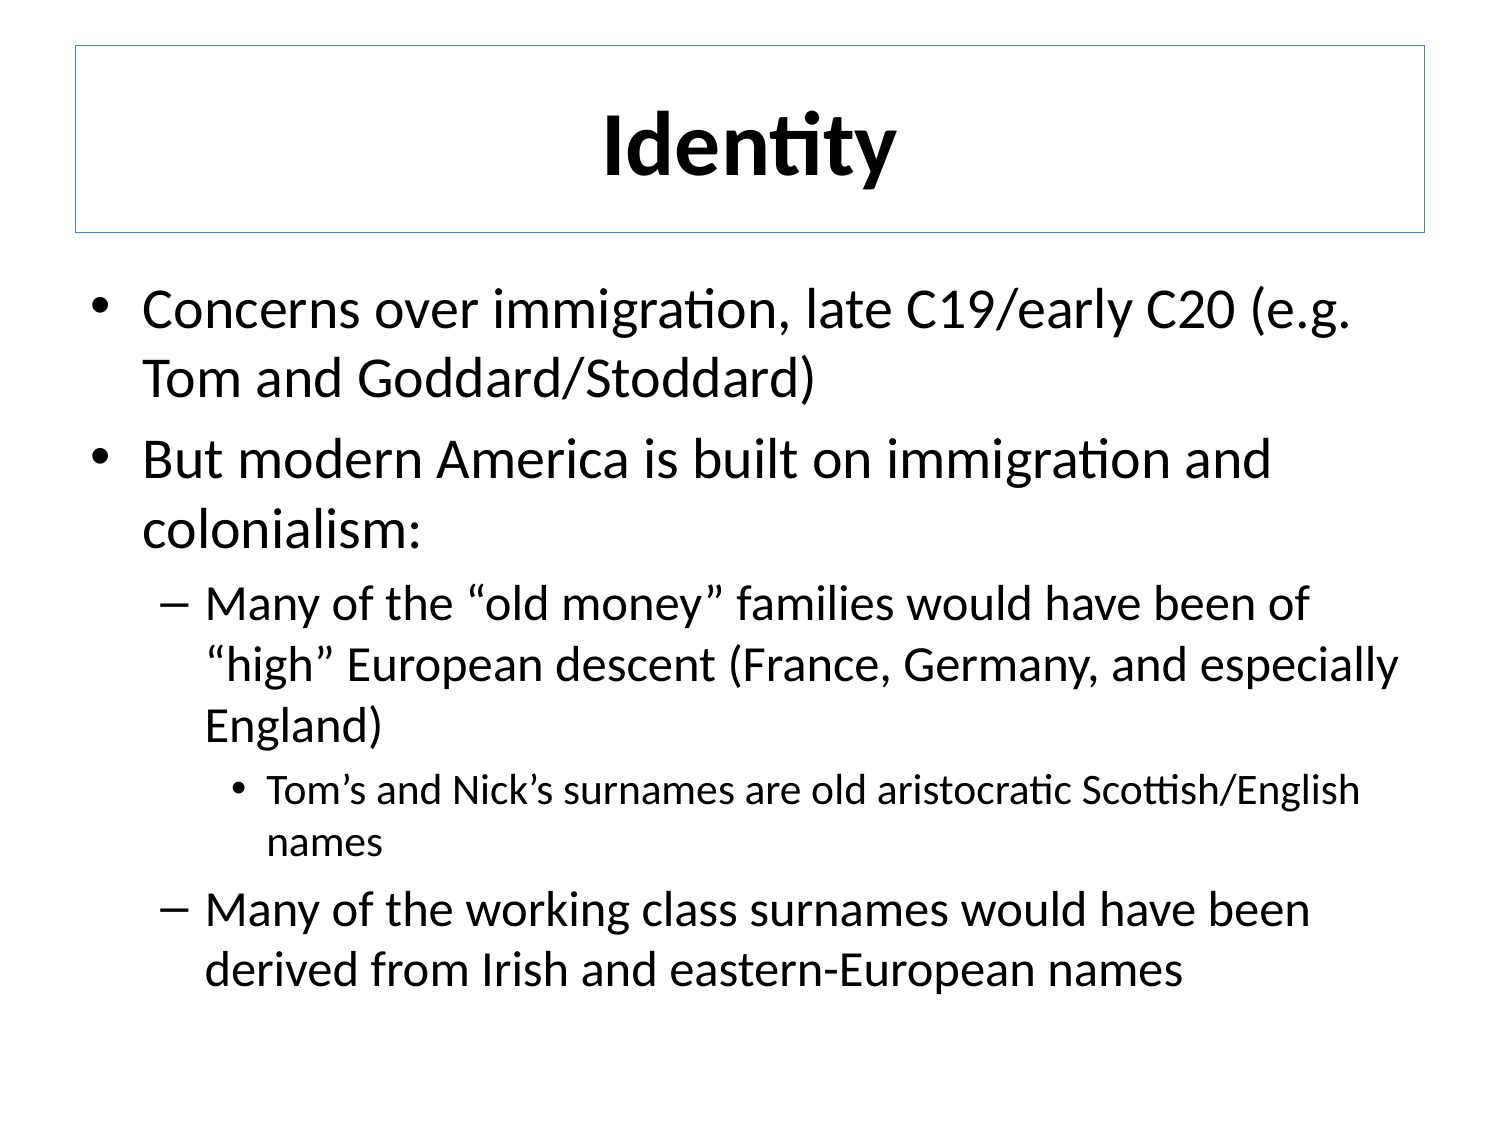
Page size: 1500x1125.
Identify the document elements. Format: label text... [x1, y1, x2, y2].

list Concerns over immigration, late C19/early C20 (e.g. Tom and Goddard/Stoddard) But modern America is built on immigration and colonialism: Many of the “old money” families would have been of “high” European descent (France, Germany, and especially England) Tom’s and Nick’s surnames are old aristocratic Scottish/English names Many of the working class surnames would have been derived from Irish and eastern-European names [75, 262, 1425, 1005]
title Identity [75, 45, 1425, 233]
